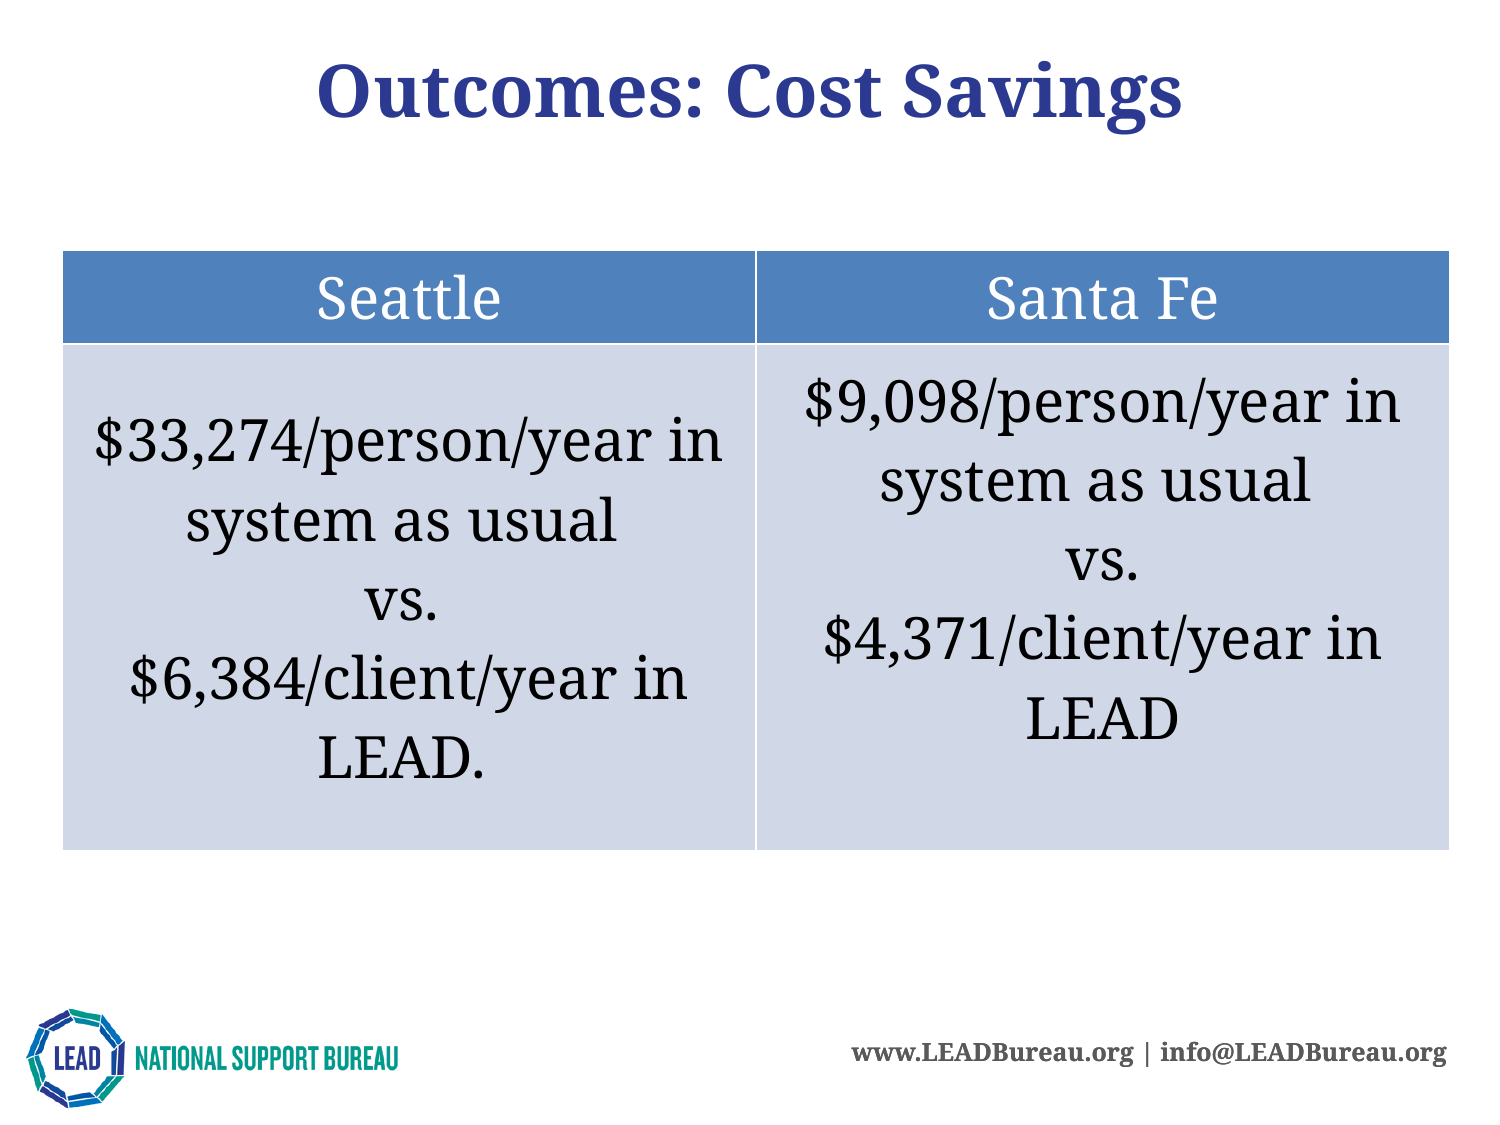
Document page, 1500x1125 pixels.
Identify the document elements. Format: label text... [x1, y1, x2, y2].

table_header Seattle [63, 251, 755, 343]
picture [24, 1003, 405, 1113]
table_header Santa Fe [757, 251, 1449, 343]
table_cell $33,274/person/year in system as usual vs. $6,384/client/year in LEAD. [63, 345, 755, 850]
table_cell $9,098/person/year in system as usual vs. $4,371/client/year in LEAD [757, 345, 1449, 850]
text_box Outcomes: Cost Savings [0, 37, 1500, 192]
